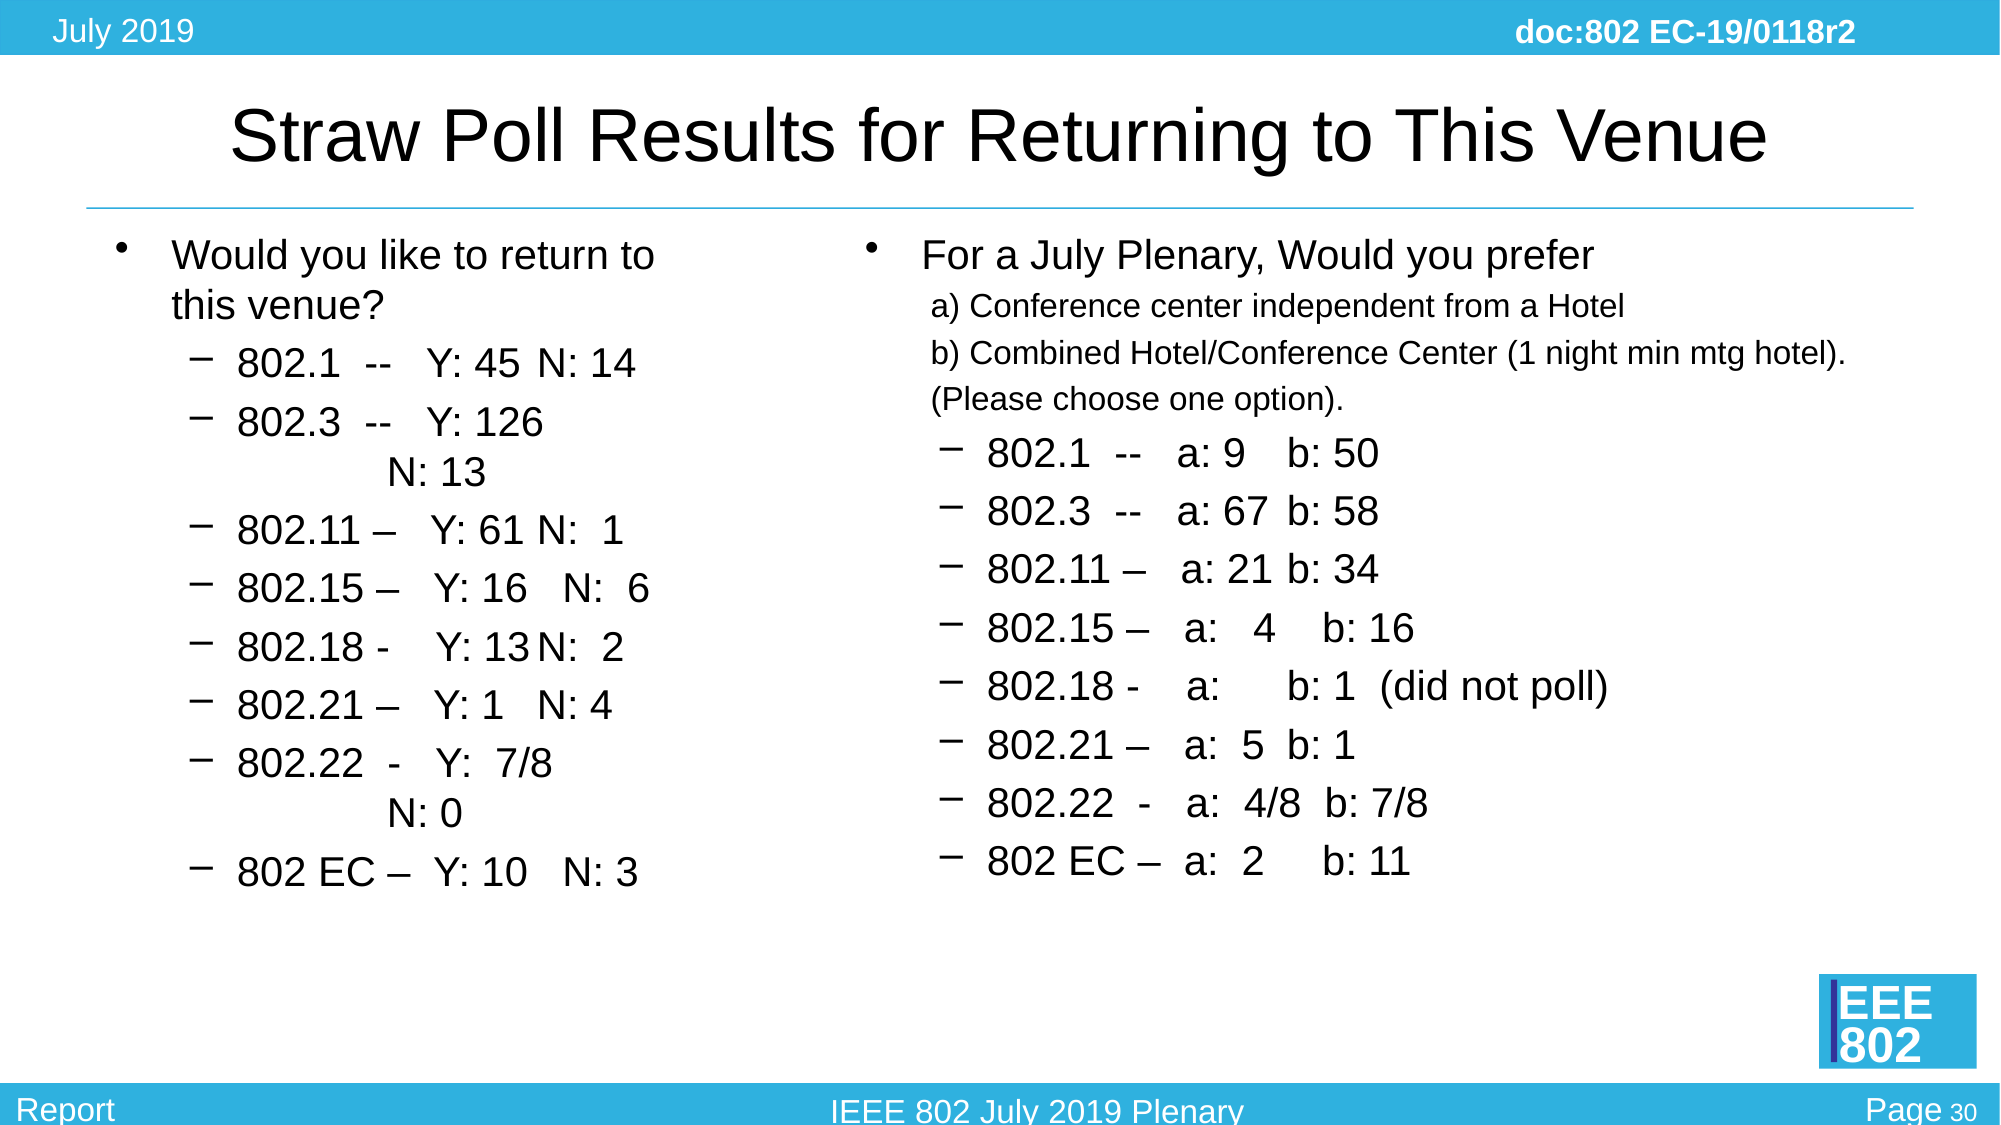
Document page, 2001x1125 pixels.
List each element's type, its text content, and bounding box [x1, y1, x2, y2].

title Straw Poll Results for Returning to This Venue [99, 66, 1900, 197]
list Would you like to return to this venue? 802.1 -- Y: 45 N: 14 802.3 -- Y: 126 N: 13 802.11 – Y: 61 N: 1 802.15 – Y: 16 N: 6 802.18 - Y: 13 N: 2 802.21 – Y: 1 N: 4 802.22 - Y: 7/8 N: 0 802 EC – Y: 10 N: 3 [99, 220, 700, 838]
text_box For a July Plenary, Would you prefer a) Conference center independent from a Hotel b) Combined Hotel/Conference Center (1 night min mtg hotel). (Please choose one option). 802.1 -- a: 9 b: 50 802.3 -- a: 67 b: 58 802.11 – a: 21 b: 34 802.15 – a: 4 b: 16 802.18 - a: b: 1 (did not poll) 802.21 – a: 5 b: 1 802.22 - a: 4/8 b: 7/8 802 EC – a: 2 b: 11 [849, 220, 1900, 1059]
